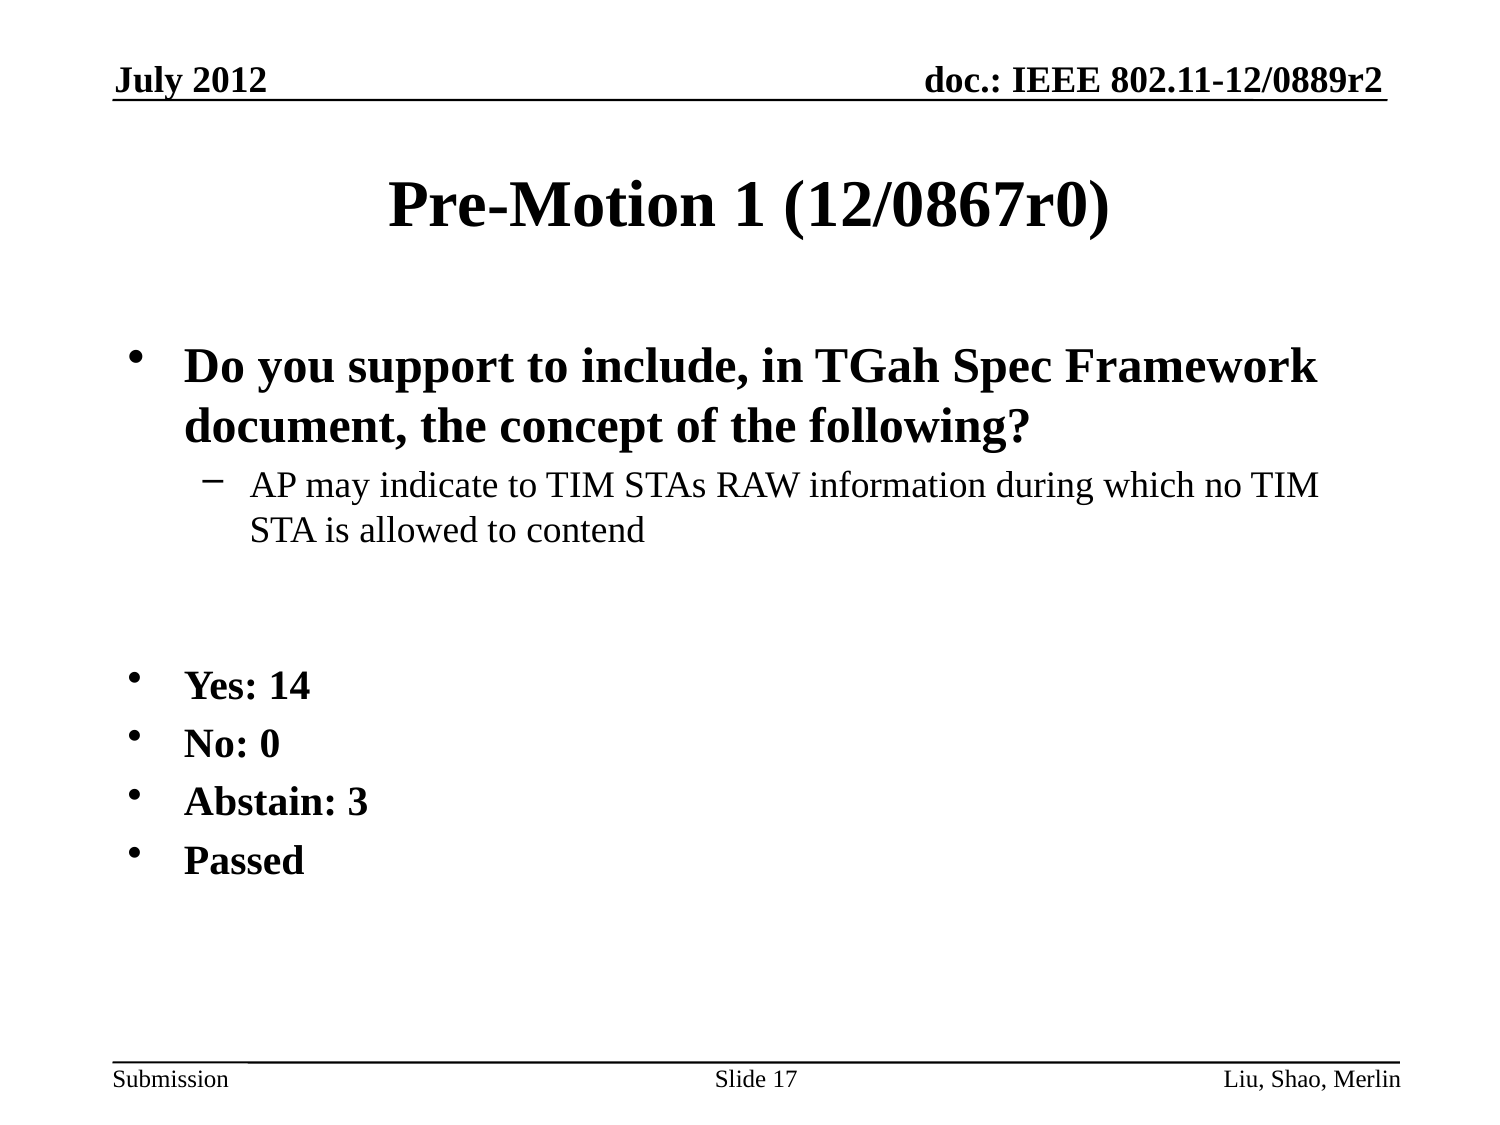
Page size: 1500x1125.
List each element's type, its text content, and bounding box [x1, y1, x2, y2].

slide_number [114, 54, 313, 101]
title Pre-Motion 1 (12/0867r0) [112, 112, 1388, 288]
slide_number Slide 17 [712, 1061, 800, 1093]
footer Liu, Shao, Merlin [1221, 1061, 1402, 1093]
list Do you support to include, in TGah Spec Framework document, the concept of the following? AP may indicate to TIM STAs RAW information during which no TIM STA is allowed to contend Yes: 14 No: 0 Abstain: 3 Passed [112, 324, 1388, 1001]
